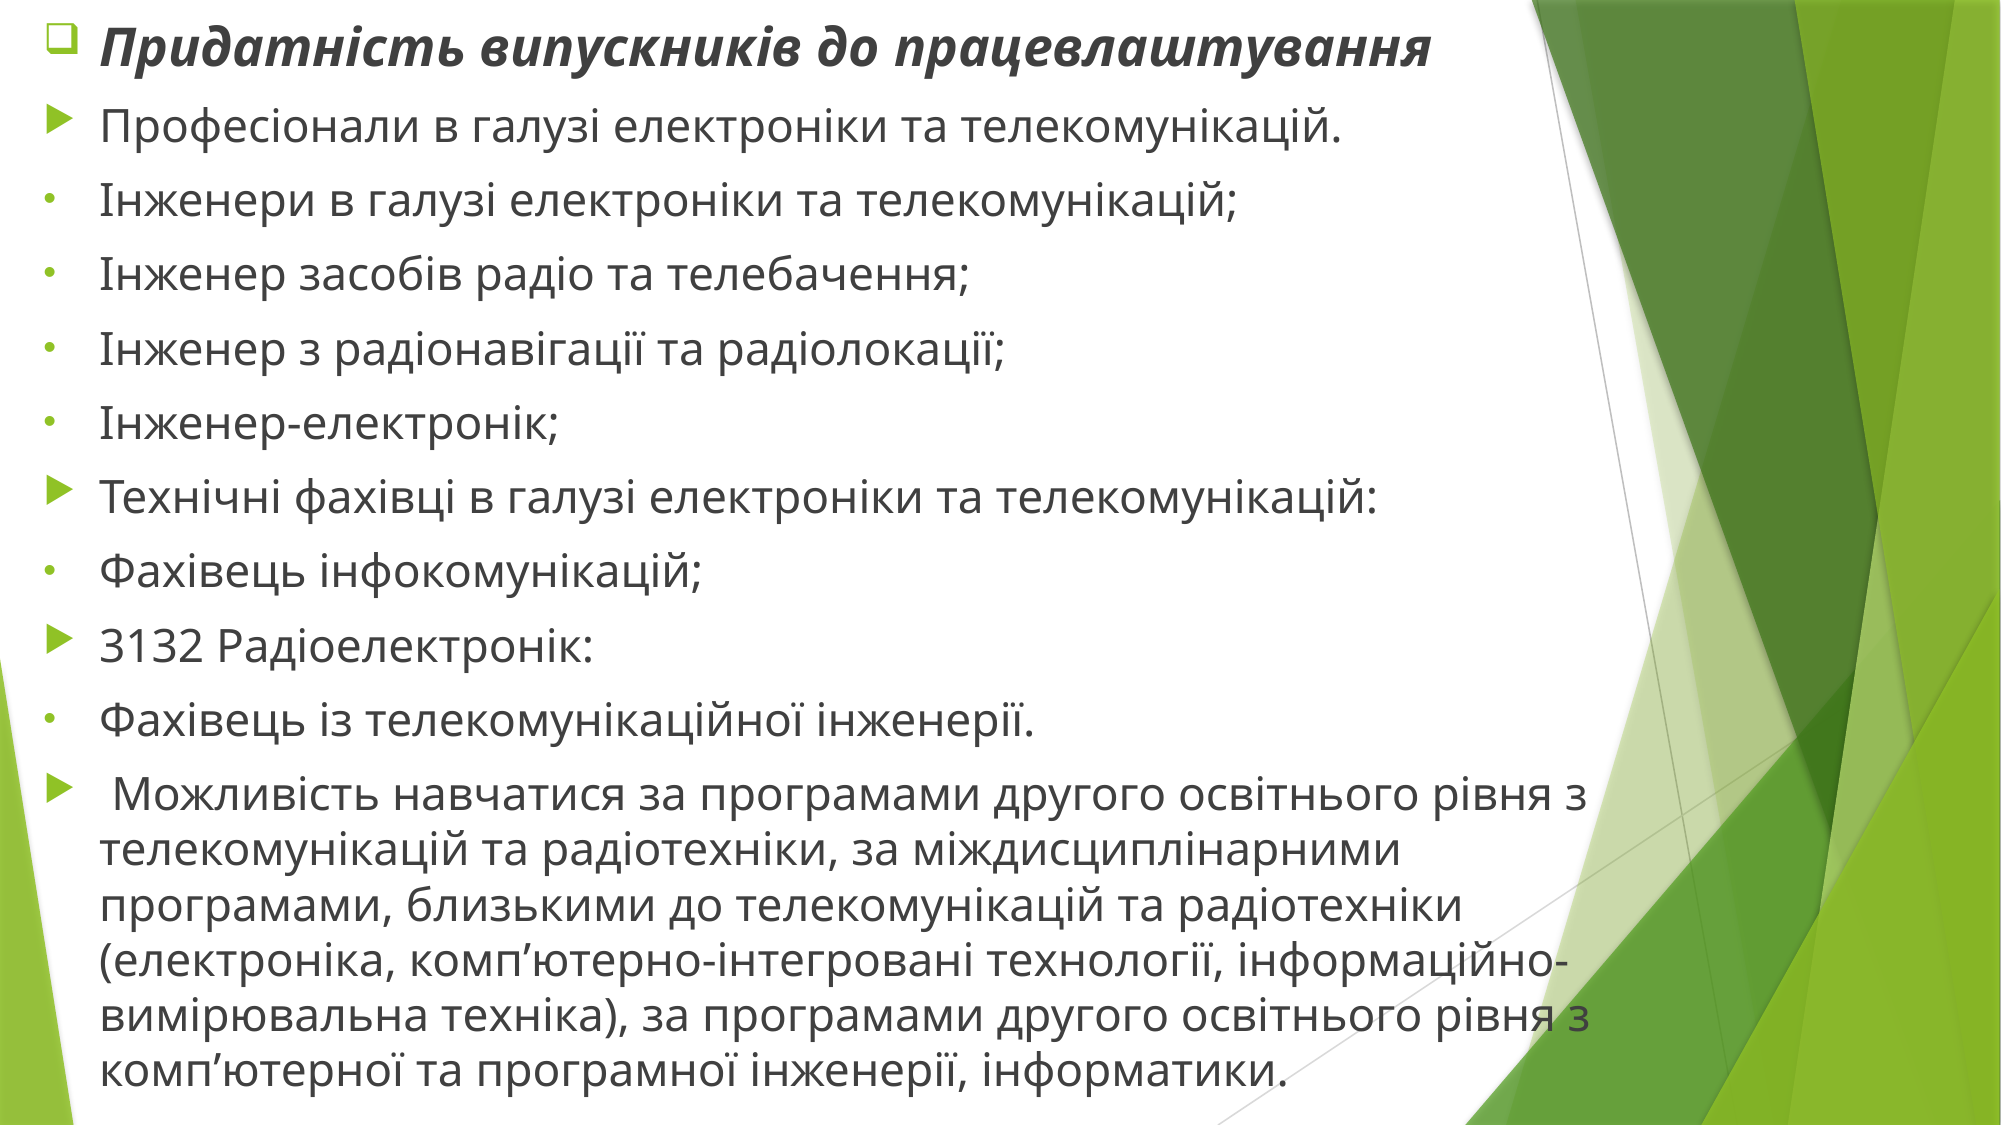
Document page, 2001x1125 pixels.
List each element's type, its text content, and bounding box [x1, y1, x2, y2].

list Придатність випускників до працевлаштування Професіонали в галузі електроніки та телекомунікацій. Інженери в галузі електроніки та телекомунікацій; Інженер засобів радіо та телебачення; Інженер з радіонавігації та радіолокації; Інженер-електронік; Технічні фахівці в галузі електроніки та телекомунікацій: Фахівець інфокомунікацій; 3132 Радіоелектронік: Фахівець із телекомунікаційної інженерії. Можливість навчатися за програмами другого освітнього рівня з телекомунікацій та радіотехніки, за міждисциплінарними програмами, близькими до телекомунікацій та радіотехніки (електроніка, комп’ютерно-інтегровані технології, інформаційно-вимірювальна техніка), за програмами другого освітнього рівня з комп’ютерної та програмної інженерії, інформатики. [28, 5, 1621, 1125]
